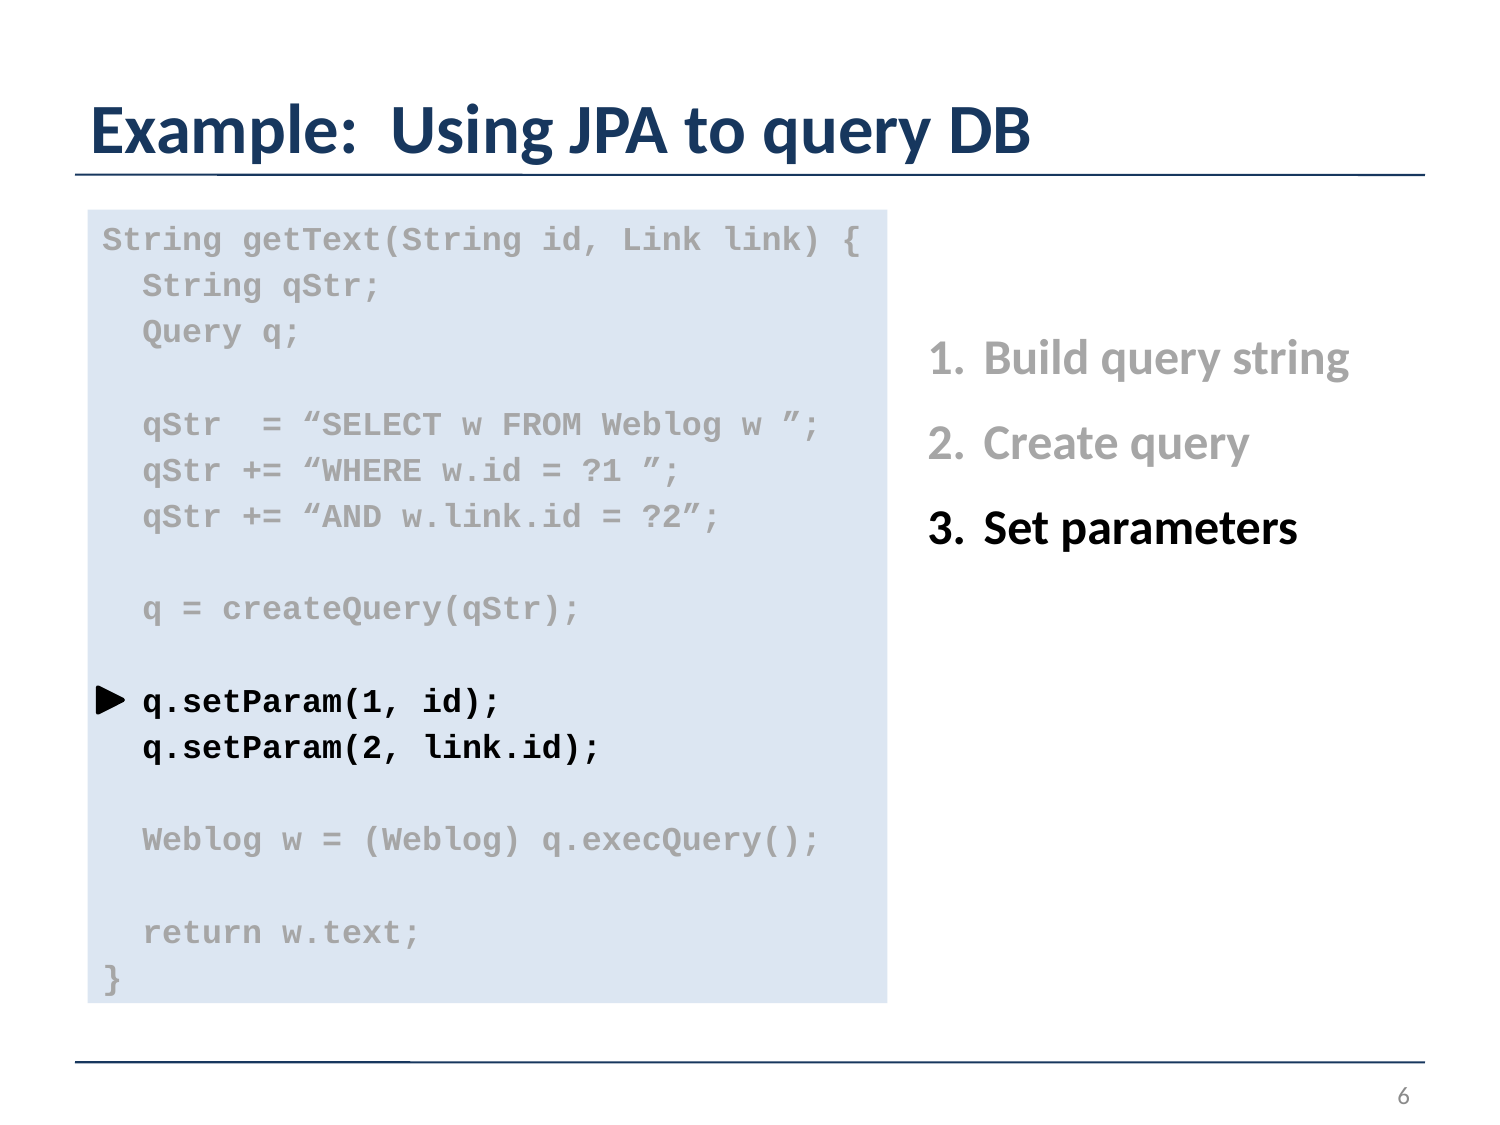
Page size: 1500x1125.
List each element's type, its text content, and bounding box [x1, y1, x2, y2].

text_box String getText(String id, Link link) { String qStr; Query q; qStr = “SELECT w FROM Weblog w ”; qStr += “WHERE w.id = ?1 ”; qStr += “AND w.link.id = ?2”; q = createQuery(qStr); q.setParam(1, id); q.setParam(2, link.id); Weblog w = (Weblog) q.execQuery(); return w.text; } [87, 209, 888, 1004]
text_box Build query string Create query Set parameters [912, 316, 1425, 562]
text_box [95, 685, 125, 715]
title Example: Using JPA to query DB [75, 75, 1425, 175]
slide_number 6 [1074, 1065, 1425, 1125]
